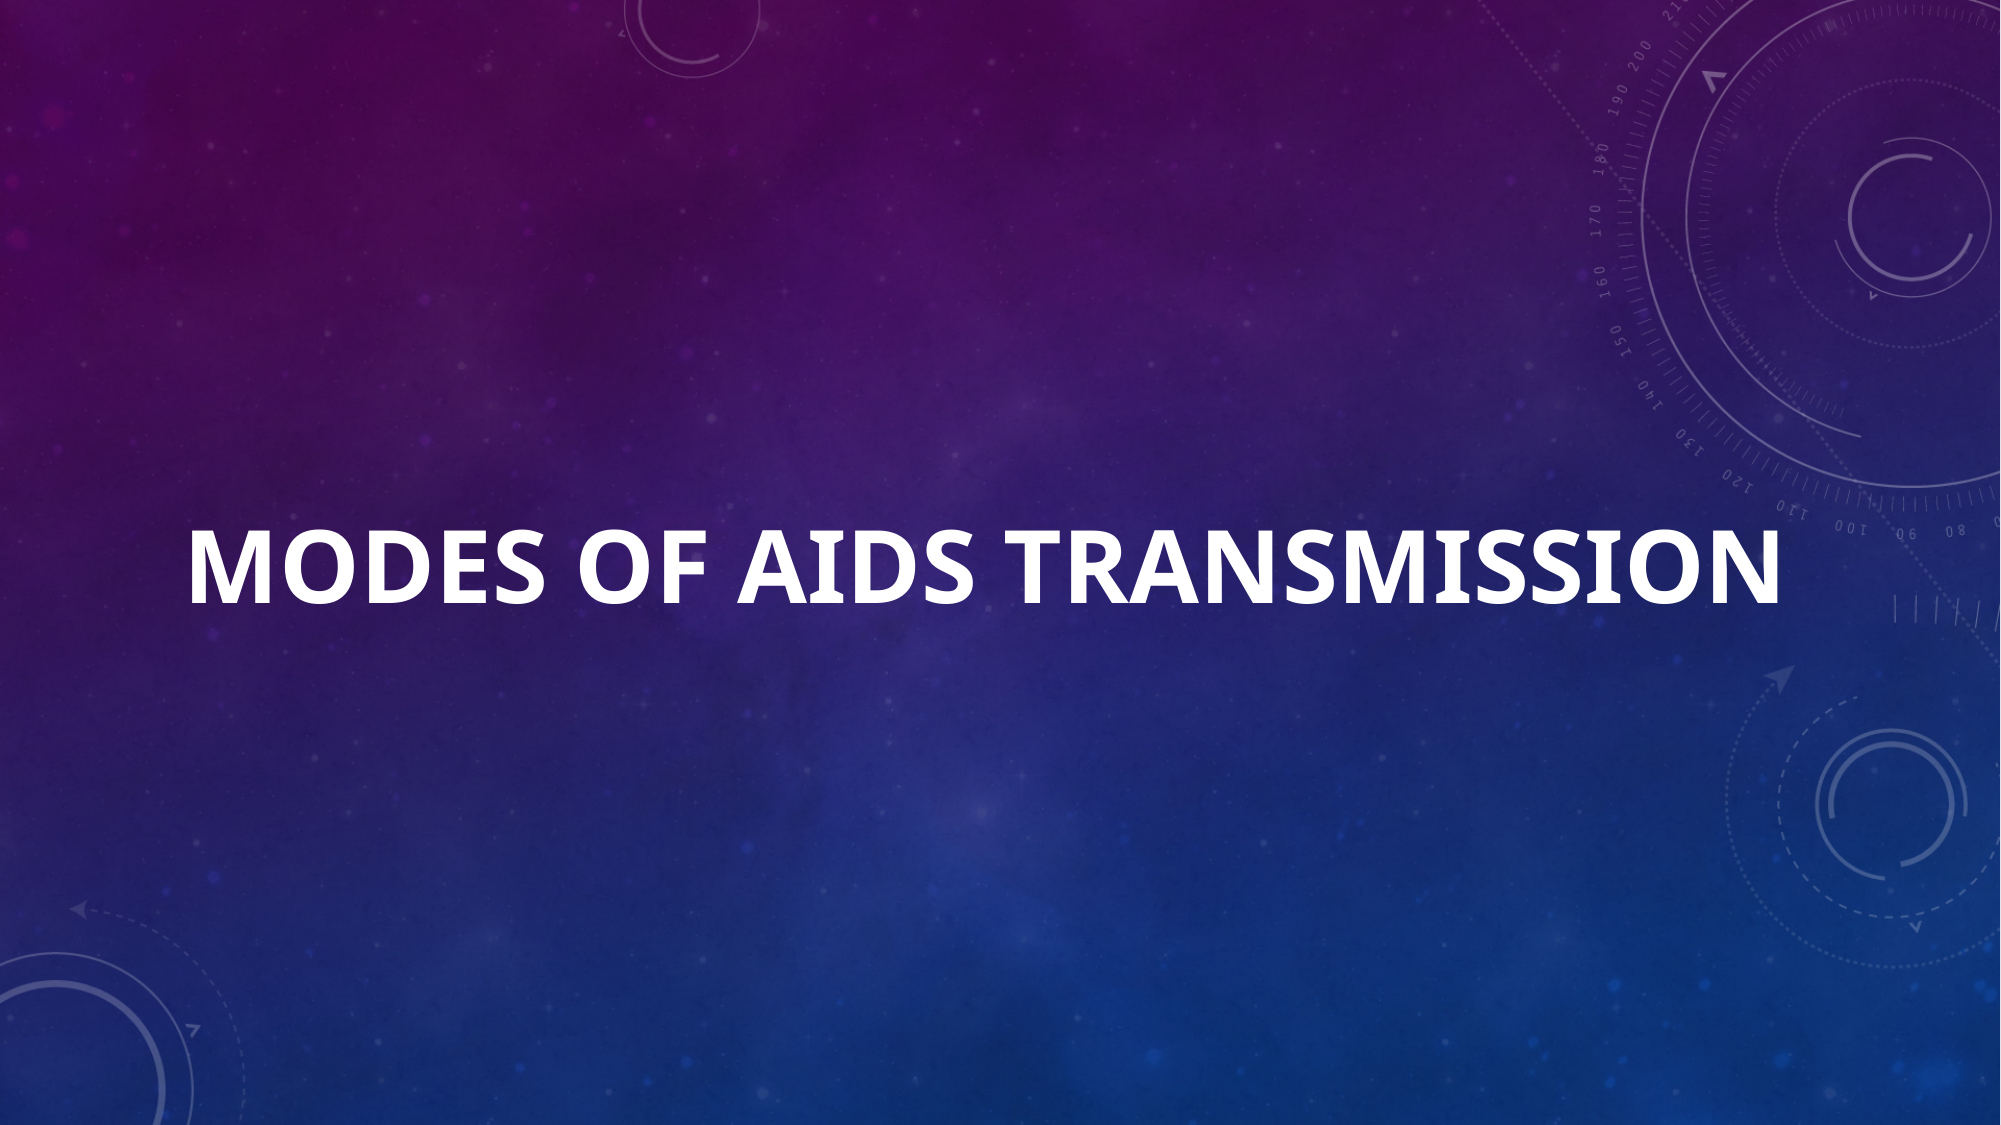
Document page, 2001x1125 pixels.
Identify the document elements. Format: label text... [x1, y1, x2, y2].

title Modes of aids transmission [169, 443, 1831, 682]
picture [0, 0, 2001, 1125]
